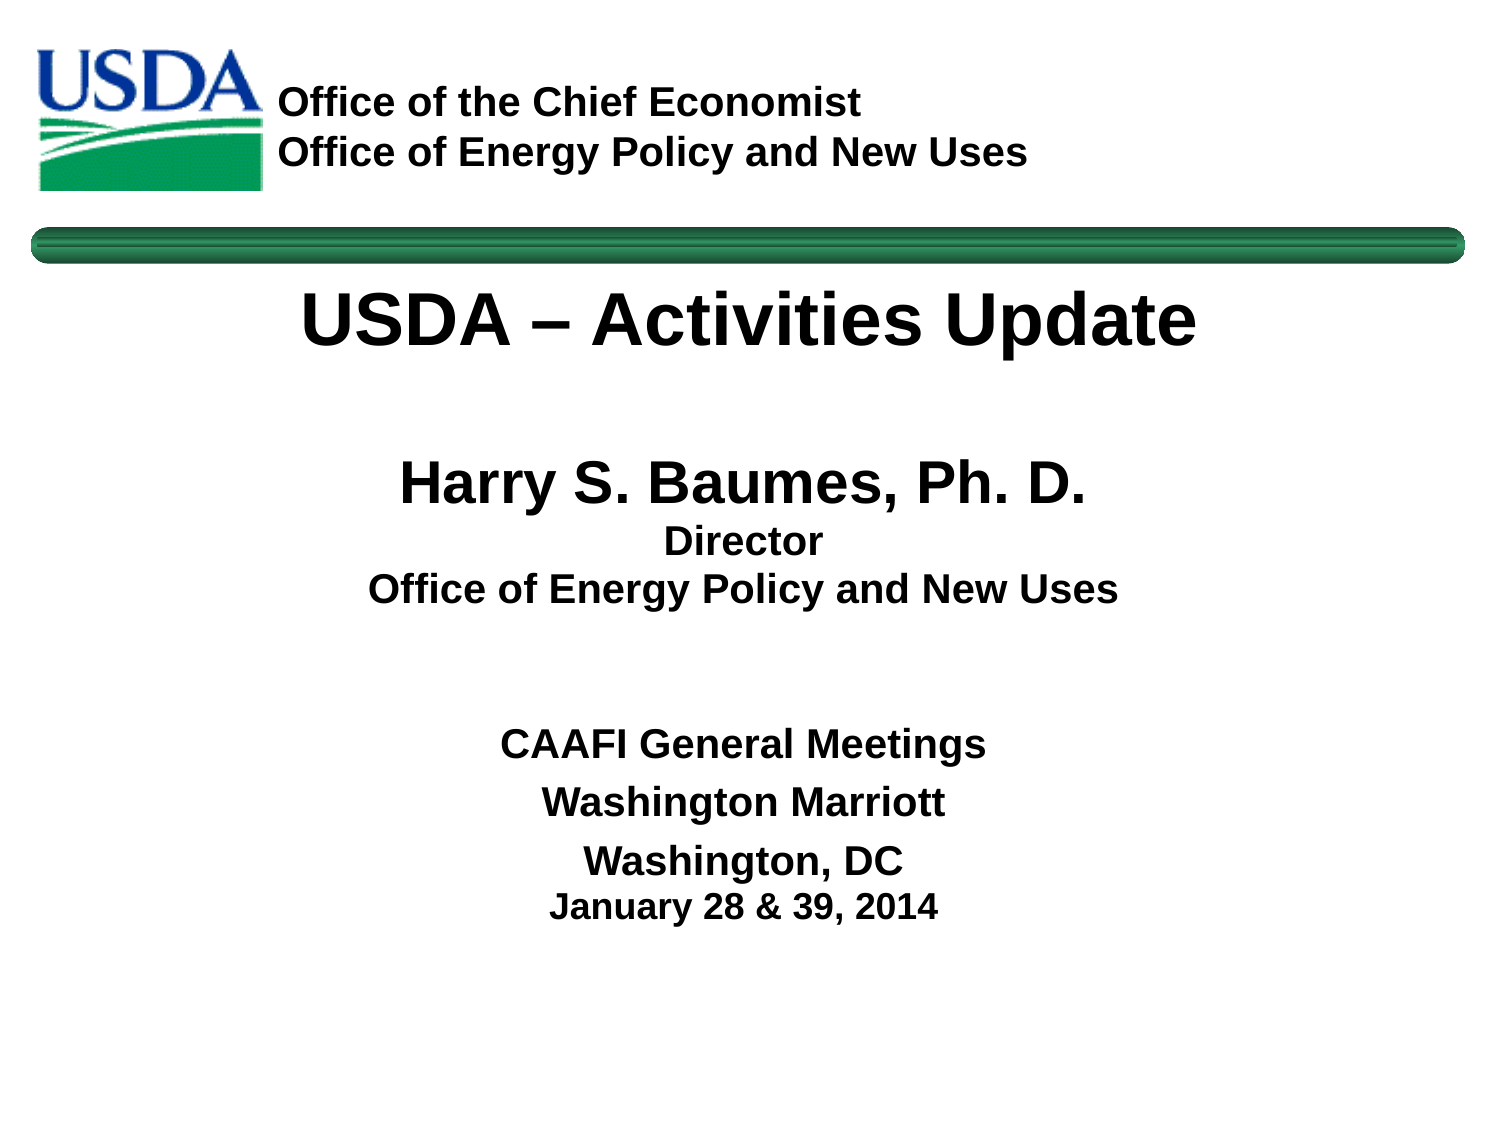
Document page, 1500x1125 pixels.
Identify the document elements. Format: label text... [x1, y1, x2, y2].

picture [37, 49, 263, 191]
subtitle Harry S. Baumes, Ph. D. Director Office of Energy Policy and New Uses CAAFI General Meetings Washington Marriott Washington, DC January 28 & 39, 2014 [37, 454, 1451, 963]
title USDA – Activities Update [37, 262, 1463, 454]
